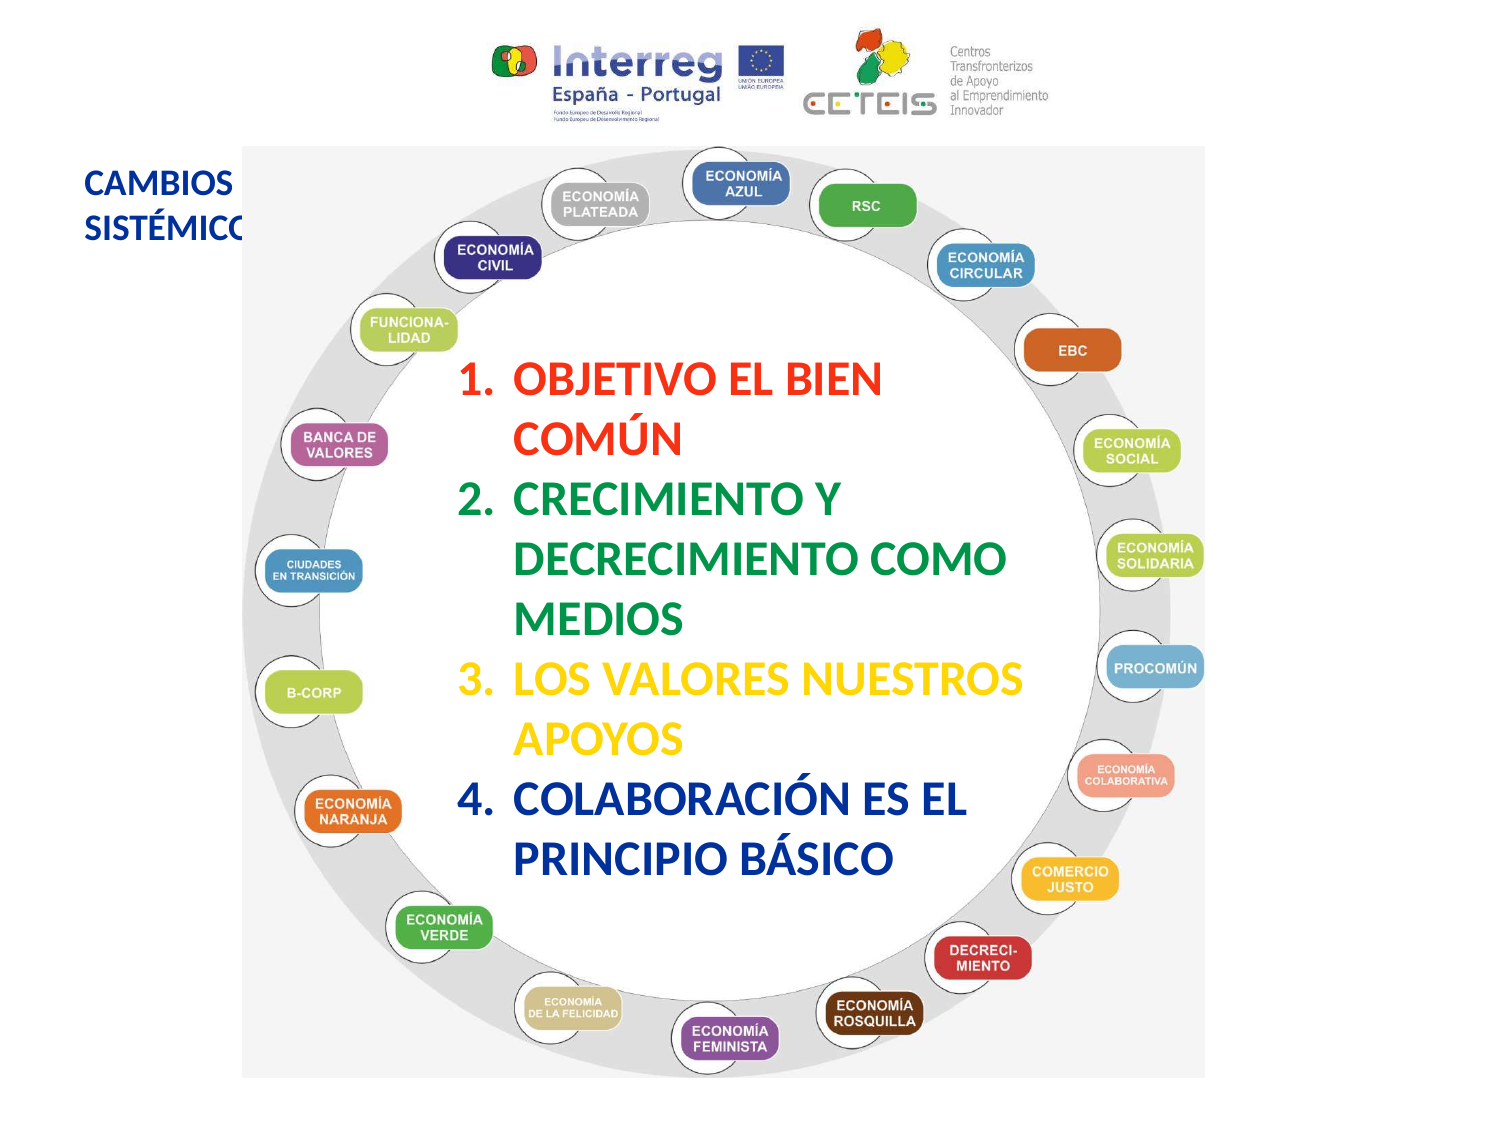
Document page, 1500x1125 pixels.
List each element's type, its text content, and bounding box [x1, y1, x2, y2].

picture [241, 0, 1205, 1078]
text_box CAMBIOS SISTÉMICOS: [69, 150, 236, 256]
